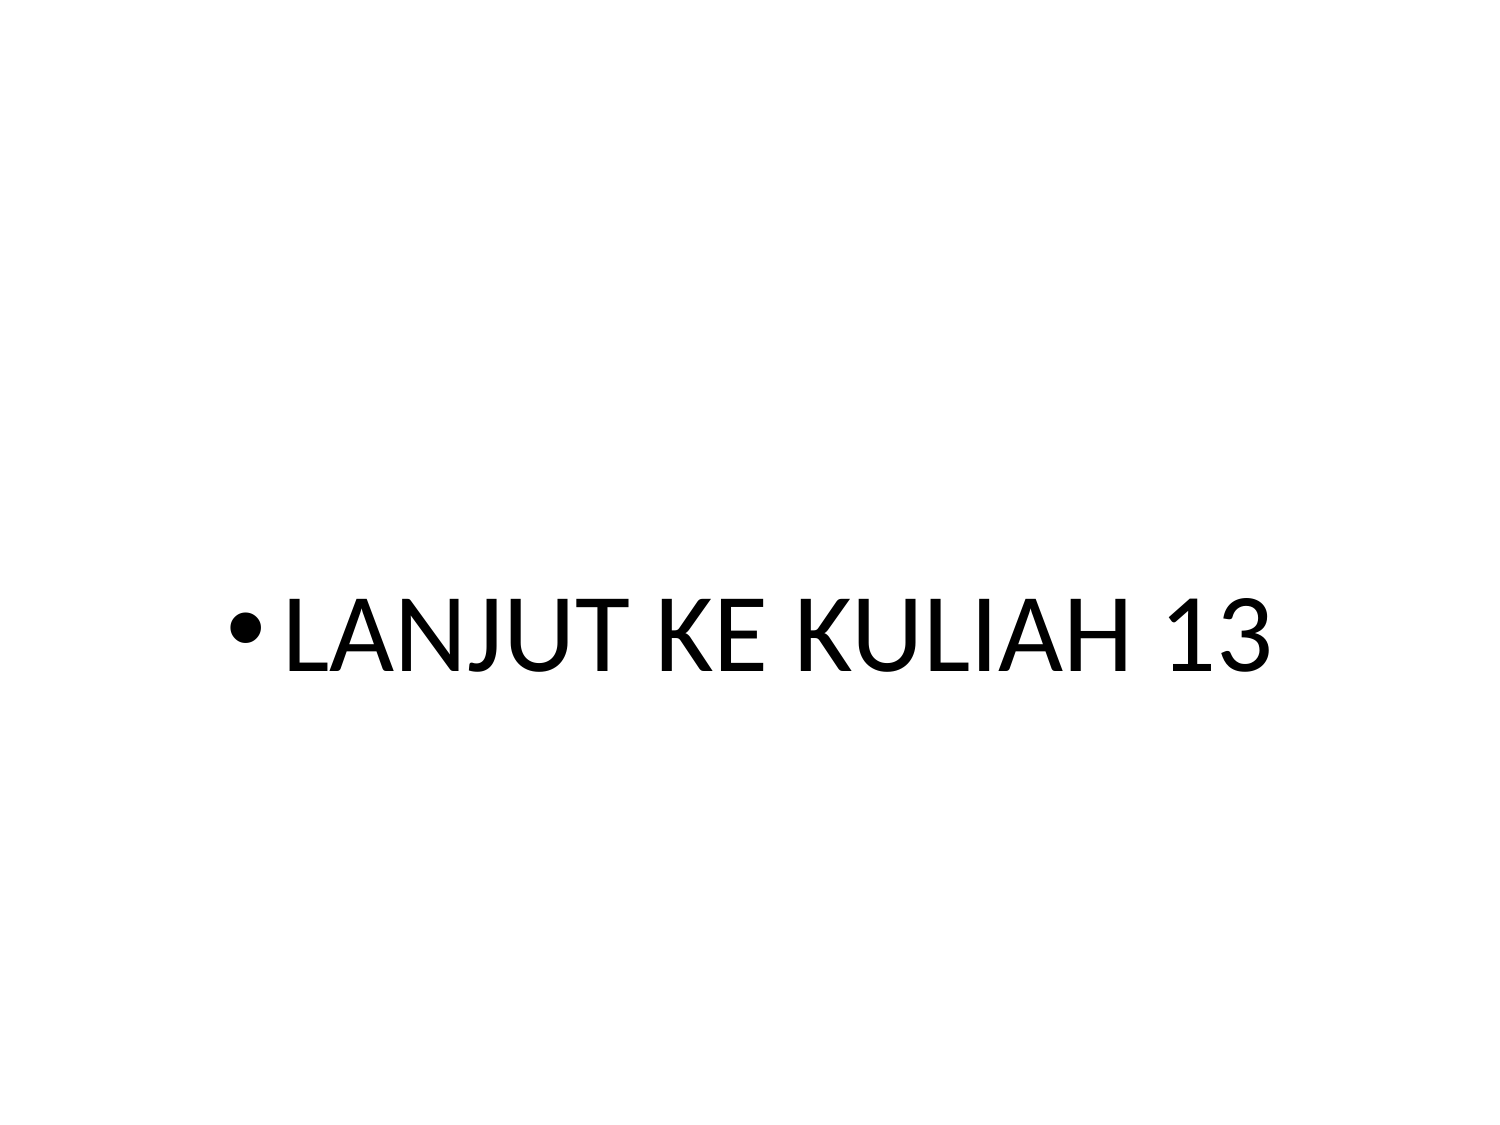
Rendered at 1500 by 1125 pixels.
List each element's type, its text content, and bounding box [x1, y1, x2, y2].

list LANJUT KE KULIAH 13 [75, 262, 1425, 1005]
